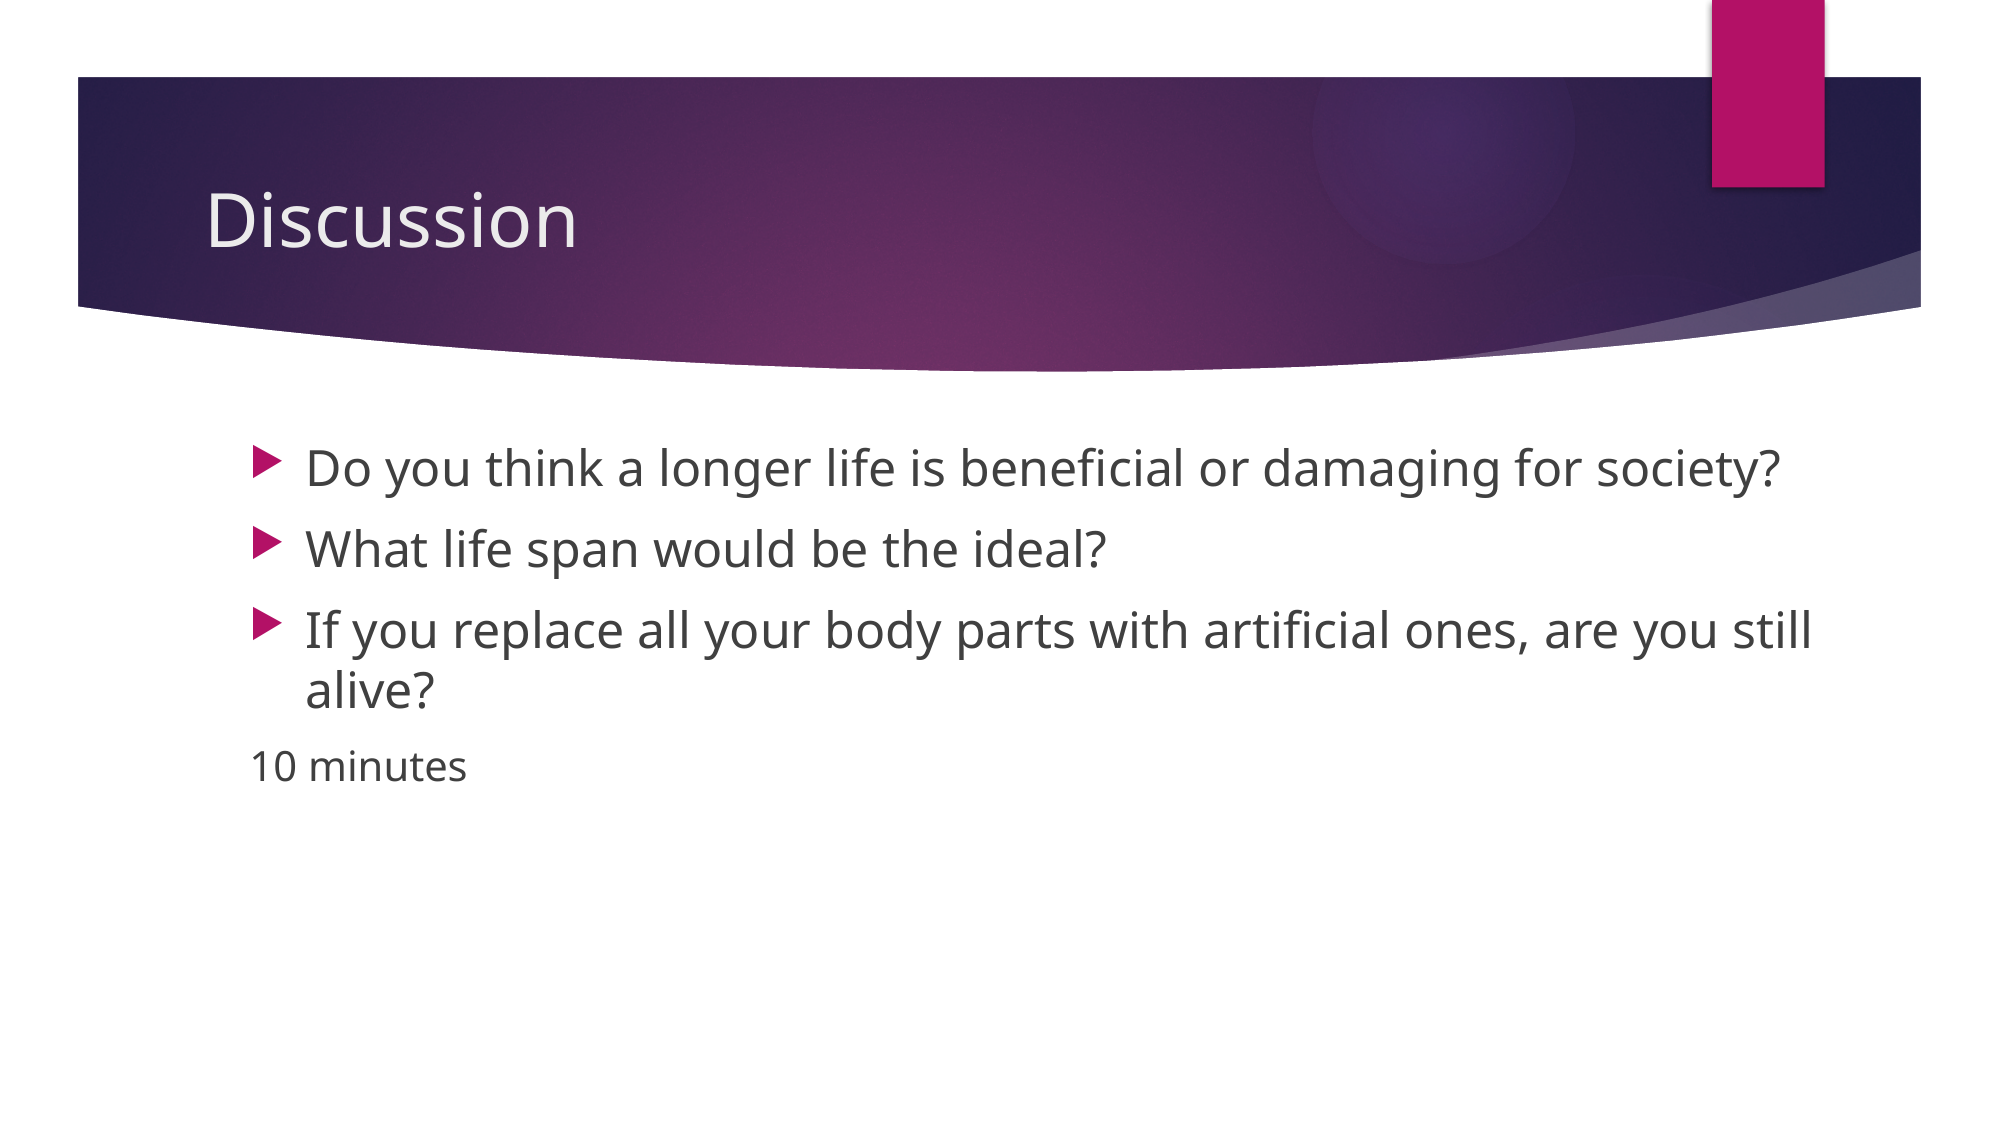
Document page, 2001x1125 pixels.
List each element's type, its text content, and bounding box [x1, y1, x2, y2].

list Do you think a longer life is beneficial or damaging for society? What life span would be the ideal? If you replace all your body parts with artificial ones, are you still alive? 10 minutes [234, 429, 1866, 990]
title Discussion [189, 159, 1627, 276]
